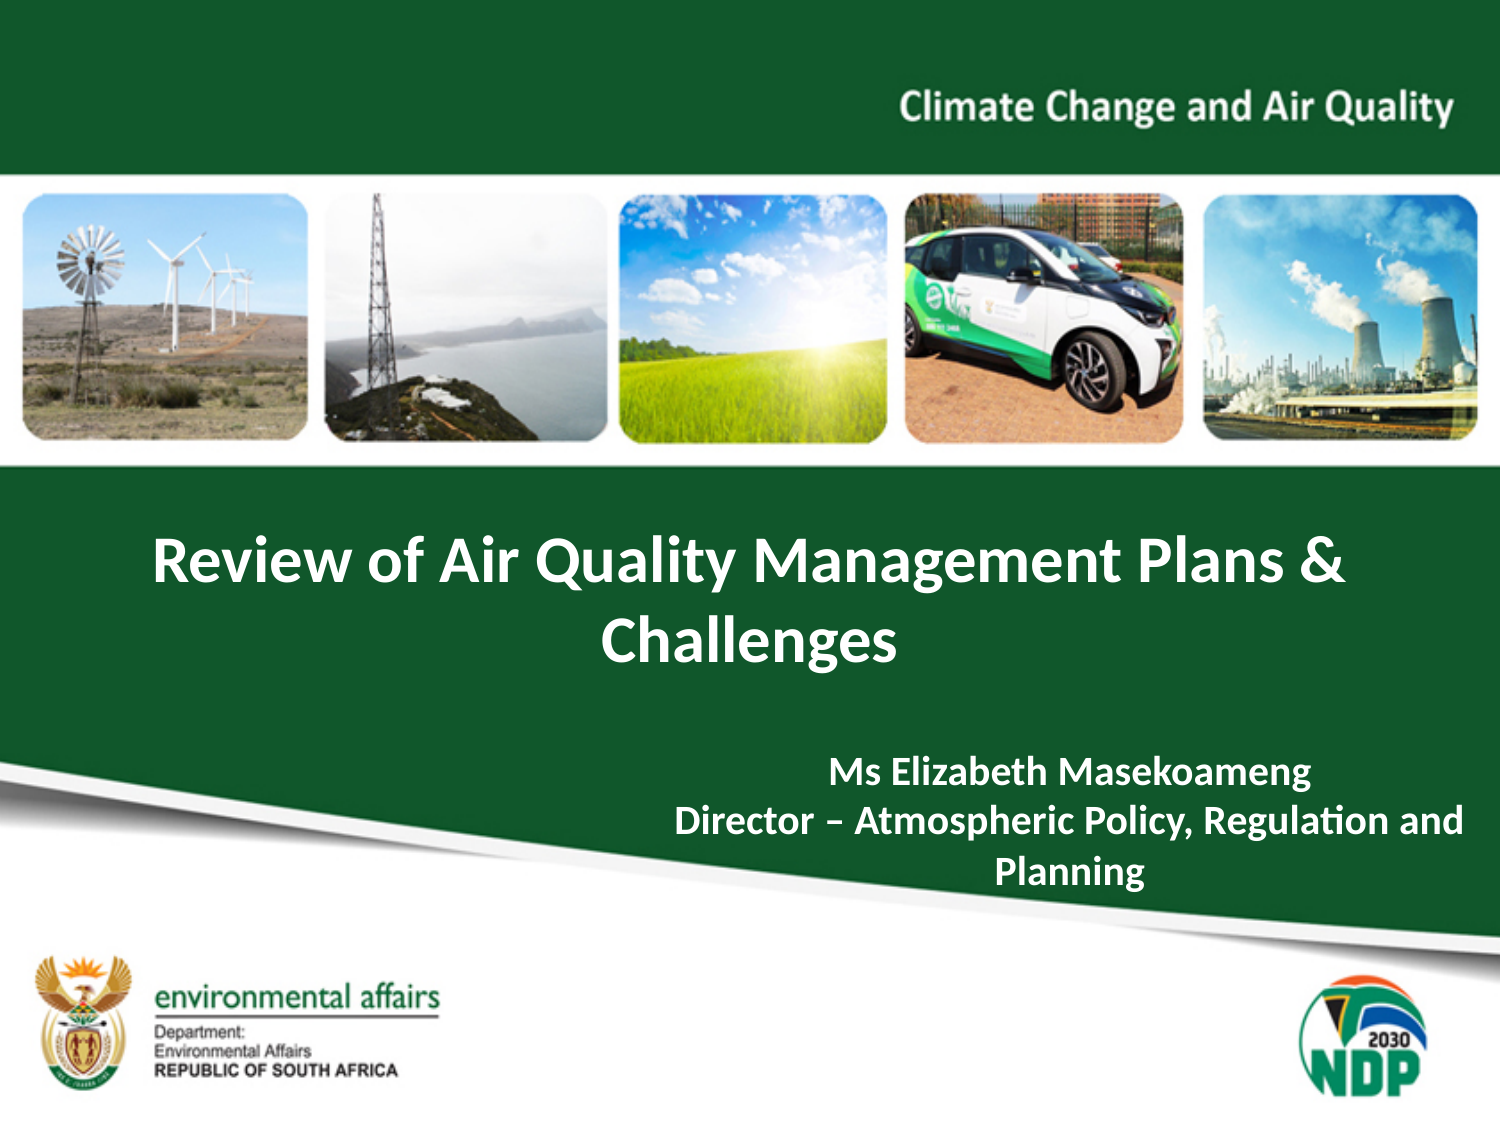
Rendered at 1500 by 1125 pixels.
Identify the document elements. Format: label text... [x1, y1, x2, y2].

picture [0, 686, 1500, 1125]
text_box Ms Elizabeth Masekoameng Director – Atmospheric Policy, Regulation and Planning [639, 736, 1500, 901]
picture [0, 0, 1500, 506]
title Review of Air Quality Management Plans & Challenges [0, 506, 1500, 686]
